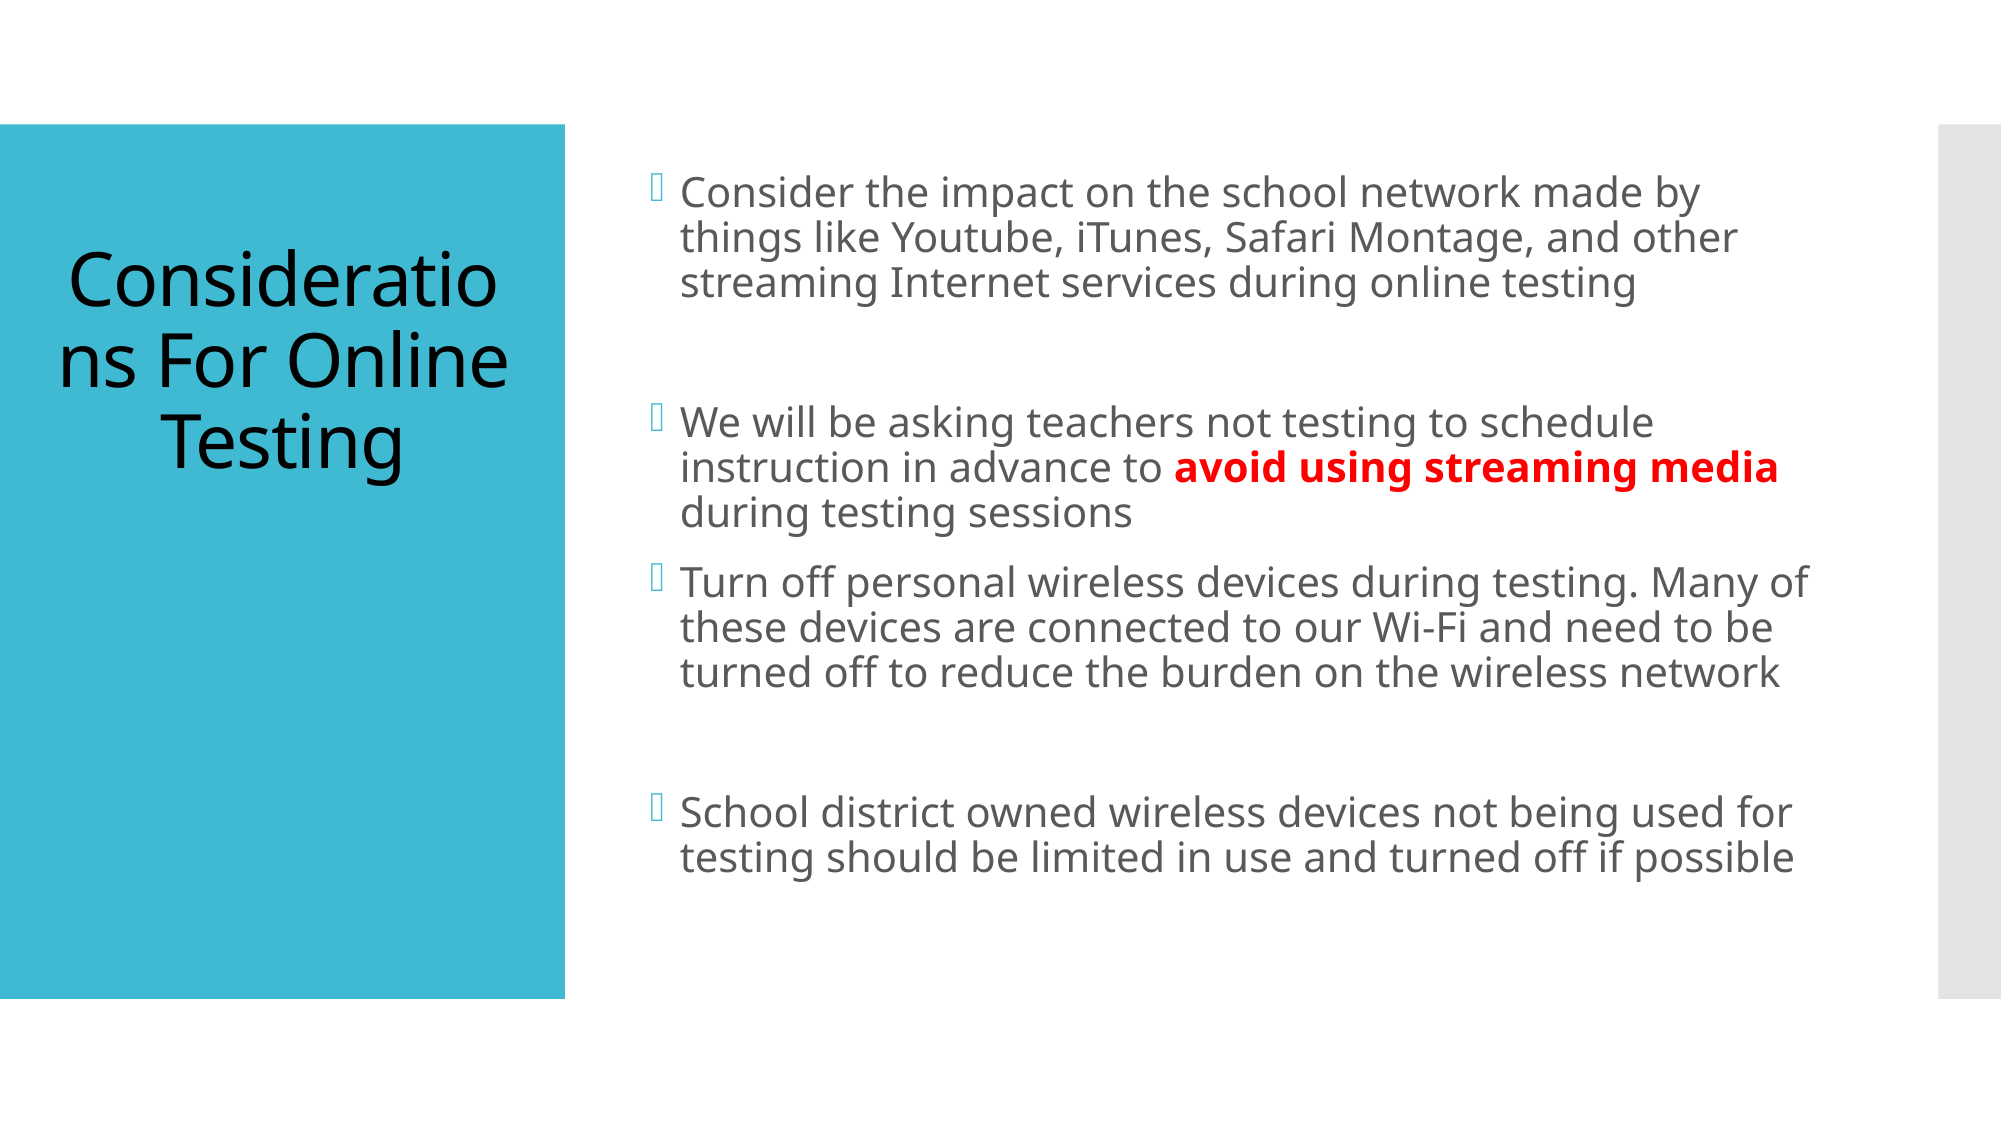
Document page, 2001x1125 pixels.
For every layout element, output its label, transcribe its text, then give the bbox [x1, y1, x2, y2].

list Consider the impact on the school network made by things like Youtube, iTunes, Safari Montage, and other streaming Internet services during online testing We will be asking teachers not testing to schedule instruction in advance to avoid using streaming media during testing sessions Turn off personal wireless devices during testing. Many of these devices are connected to our Wi-Fi and need to be turned off to reduce the burden on the wireless network School district owned wireless devices not being used for testing should be limited in use and turned off if possible [634, 141, 1835, 982]
title Considerations For Online Testing [41, 184, 525, 544]
